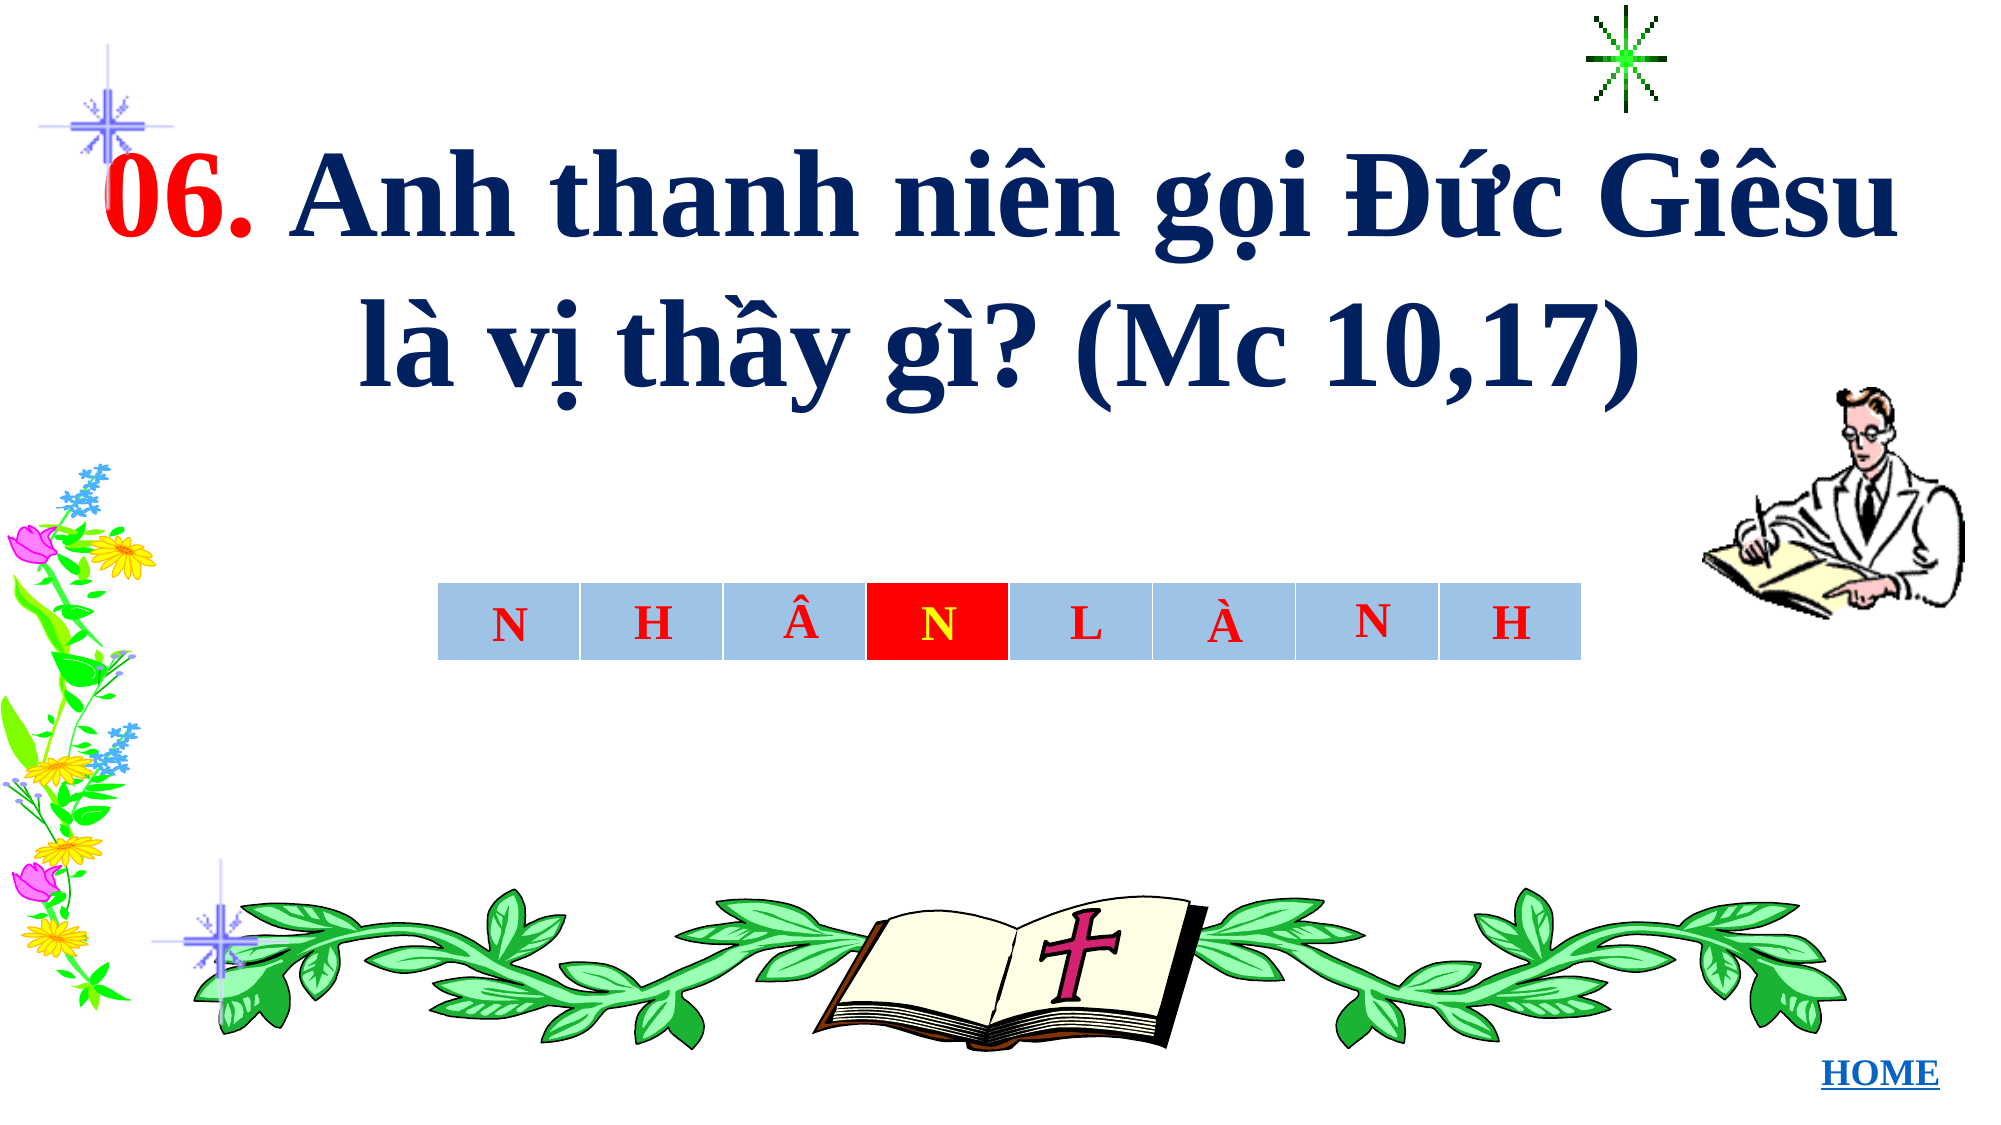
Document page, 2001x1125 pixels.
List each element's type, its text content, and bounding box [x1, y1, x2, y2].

picture [1702, 387, 1965, 622]
text_box À [1193, 584, 1259, 660]
picture [0, 433, 1877, 1104]
table_header [1010, 583, 1152, 660]
text_box N [906, 583, 973, 658]
picture [0, 0, 267, 289]
table_header [867, 583, 1008, 660]
table_header [438, 583, 579, 660]
text_box H [1477, 582, 1547, 658]
text_box HOME [1806, 1040, 1956, 1101]
table_header [1440, 583, 1581, 660]
text_box 06. Anh thanh niên gọi Đức Giêsu là vị thầy gì? (Mc 10,17) [34, 104, 1969, 420]
text_box L [1055, 582, 1119, 658]
text_box H [619, 582, 689, 657]
table_header [581, 583, 722, 660]
text_box N [478, 583, 544, 659]
table_header [1153, 583, 1295, 660]
text_box Â [768, 581, 835, 656]
table_header [724, 583, 865, 660]
table_header [1296, 583, 1438, 660]
text_box N [1340, 580, 1407, 656]
picture [1581, 0, 1667, 113]
